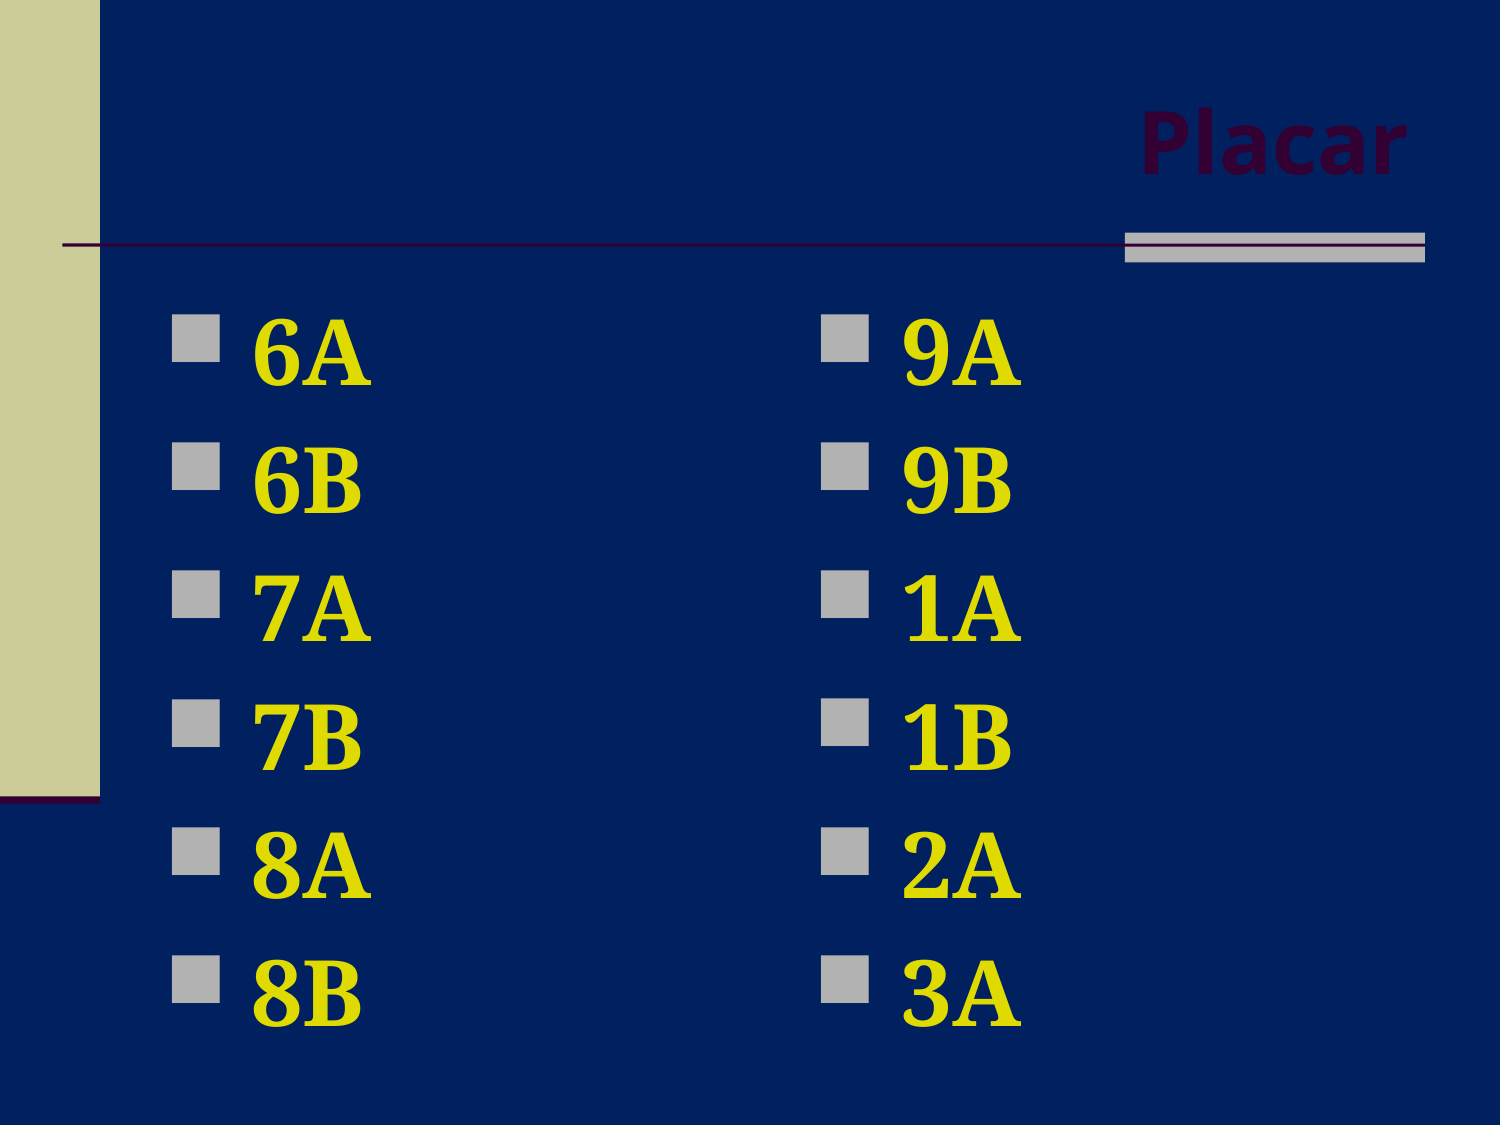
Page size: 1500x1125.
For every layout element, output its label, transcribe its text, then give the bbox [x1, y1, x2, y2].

title Placar [150, 45, 1425, 234]
list 6A 6B 7A 7B 8A 8B [150, 286, 786, 1106]
text_box 9A 9B 1A 1B 2A 3A [799, 286, 1436, 1106]
